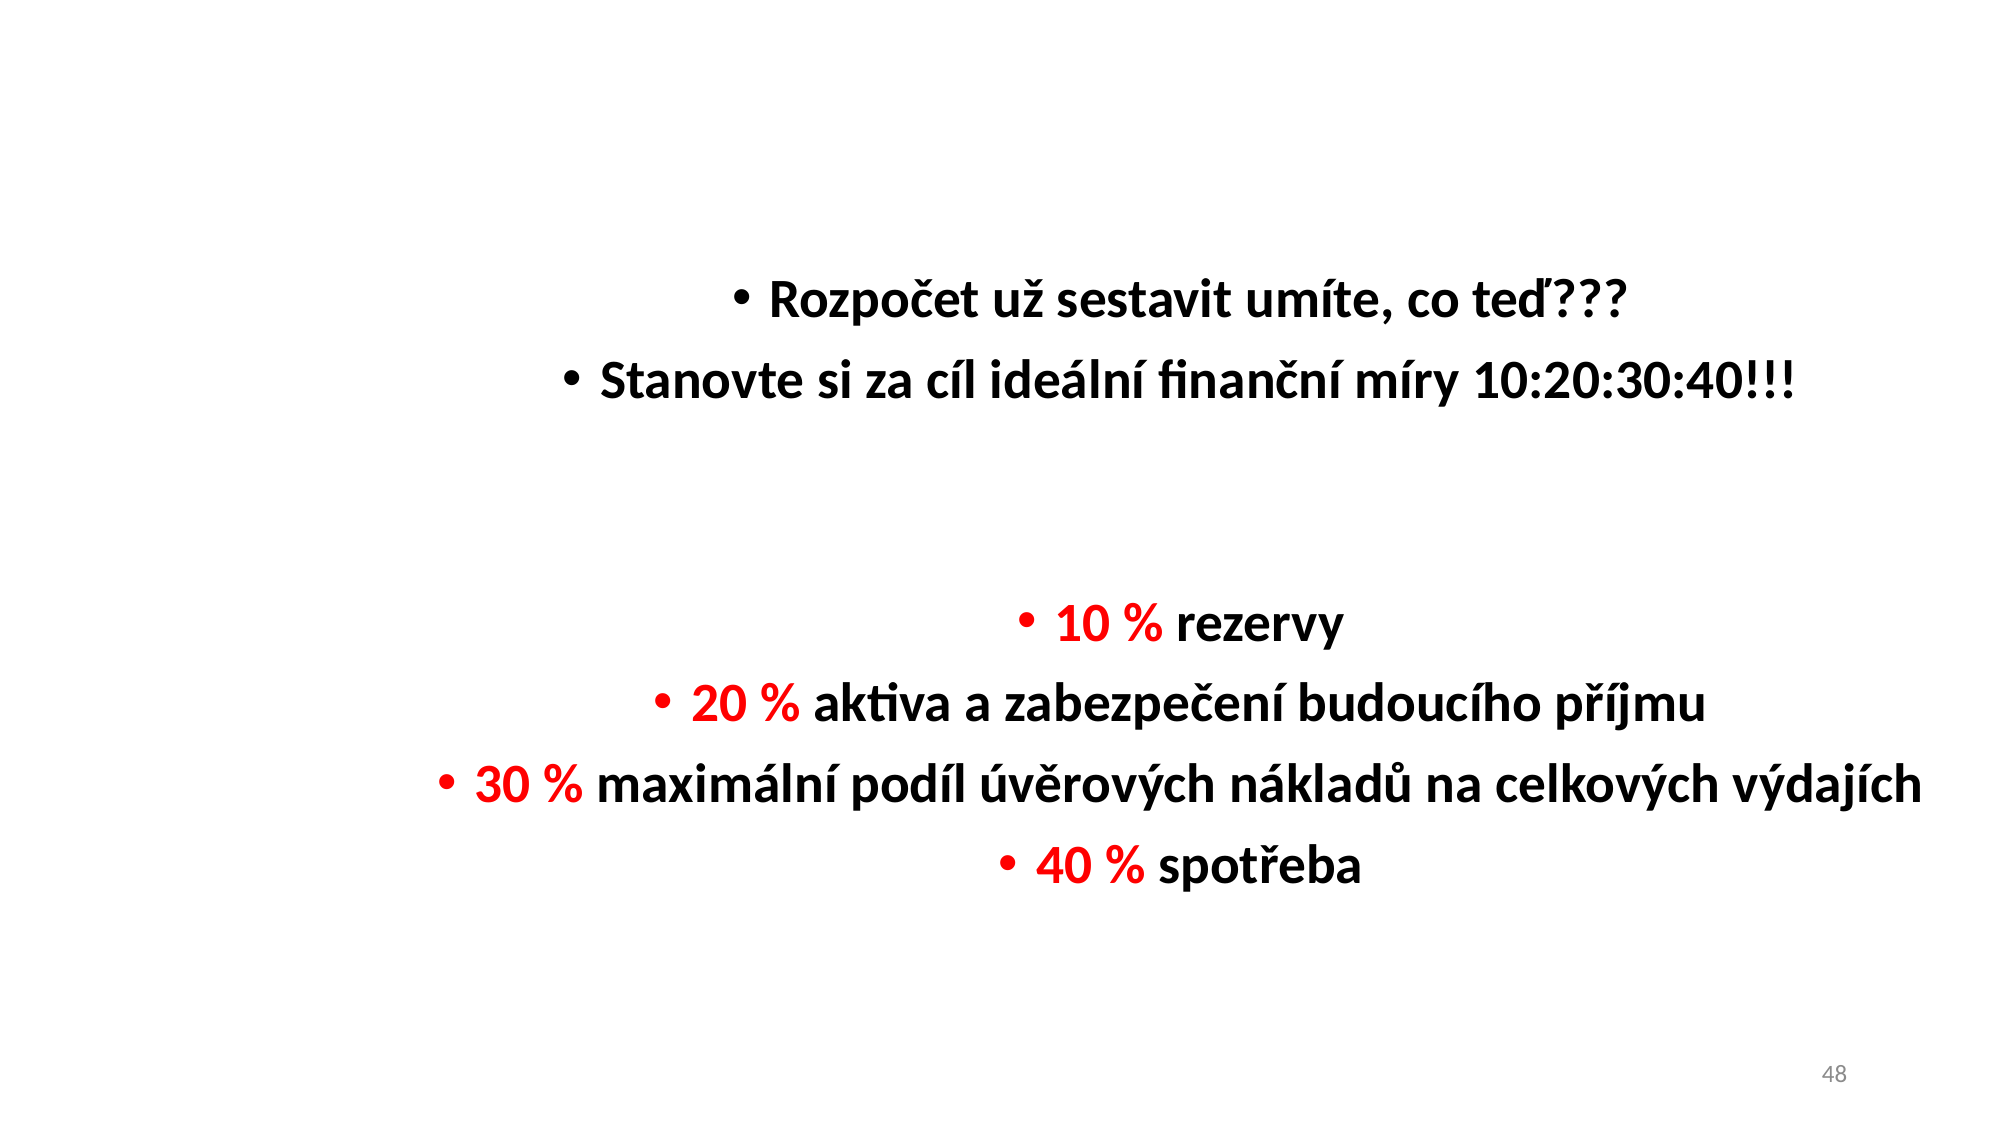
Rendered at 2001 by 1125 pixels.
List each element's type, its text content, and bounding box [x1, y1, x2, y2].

list Rozpočet už sestavit umíte, co teď??? Stanovte si za cíl ideální finanční míry 10:20:30:40!!! 10 % rezervy 20 % aktiva a zabezpečení budoucího příjmu 30 % maximální podíl úvěrových nákladů na celkových výdajích 40 % spotřeba [417, 262, 1945, 972]
slide_number 48 [1412, 1042, 1863, 1103]
